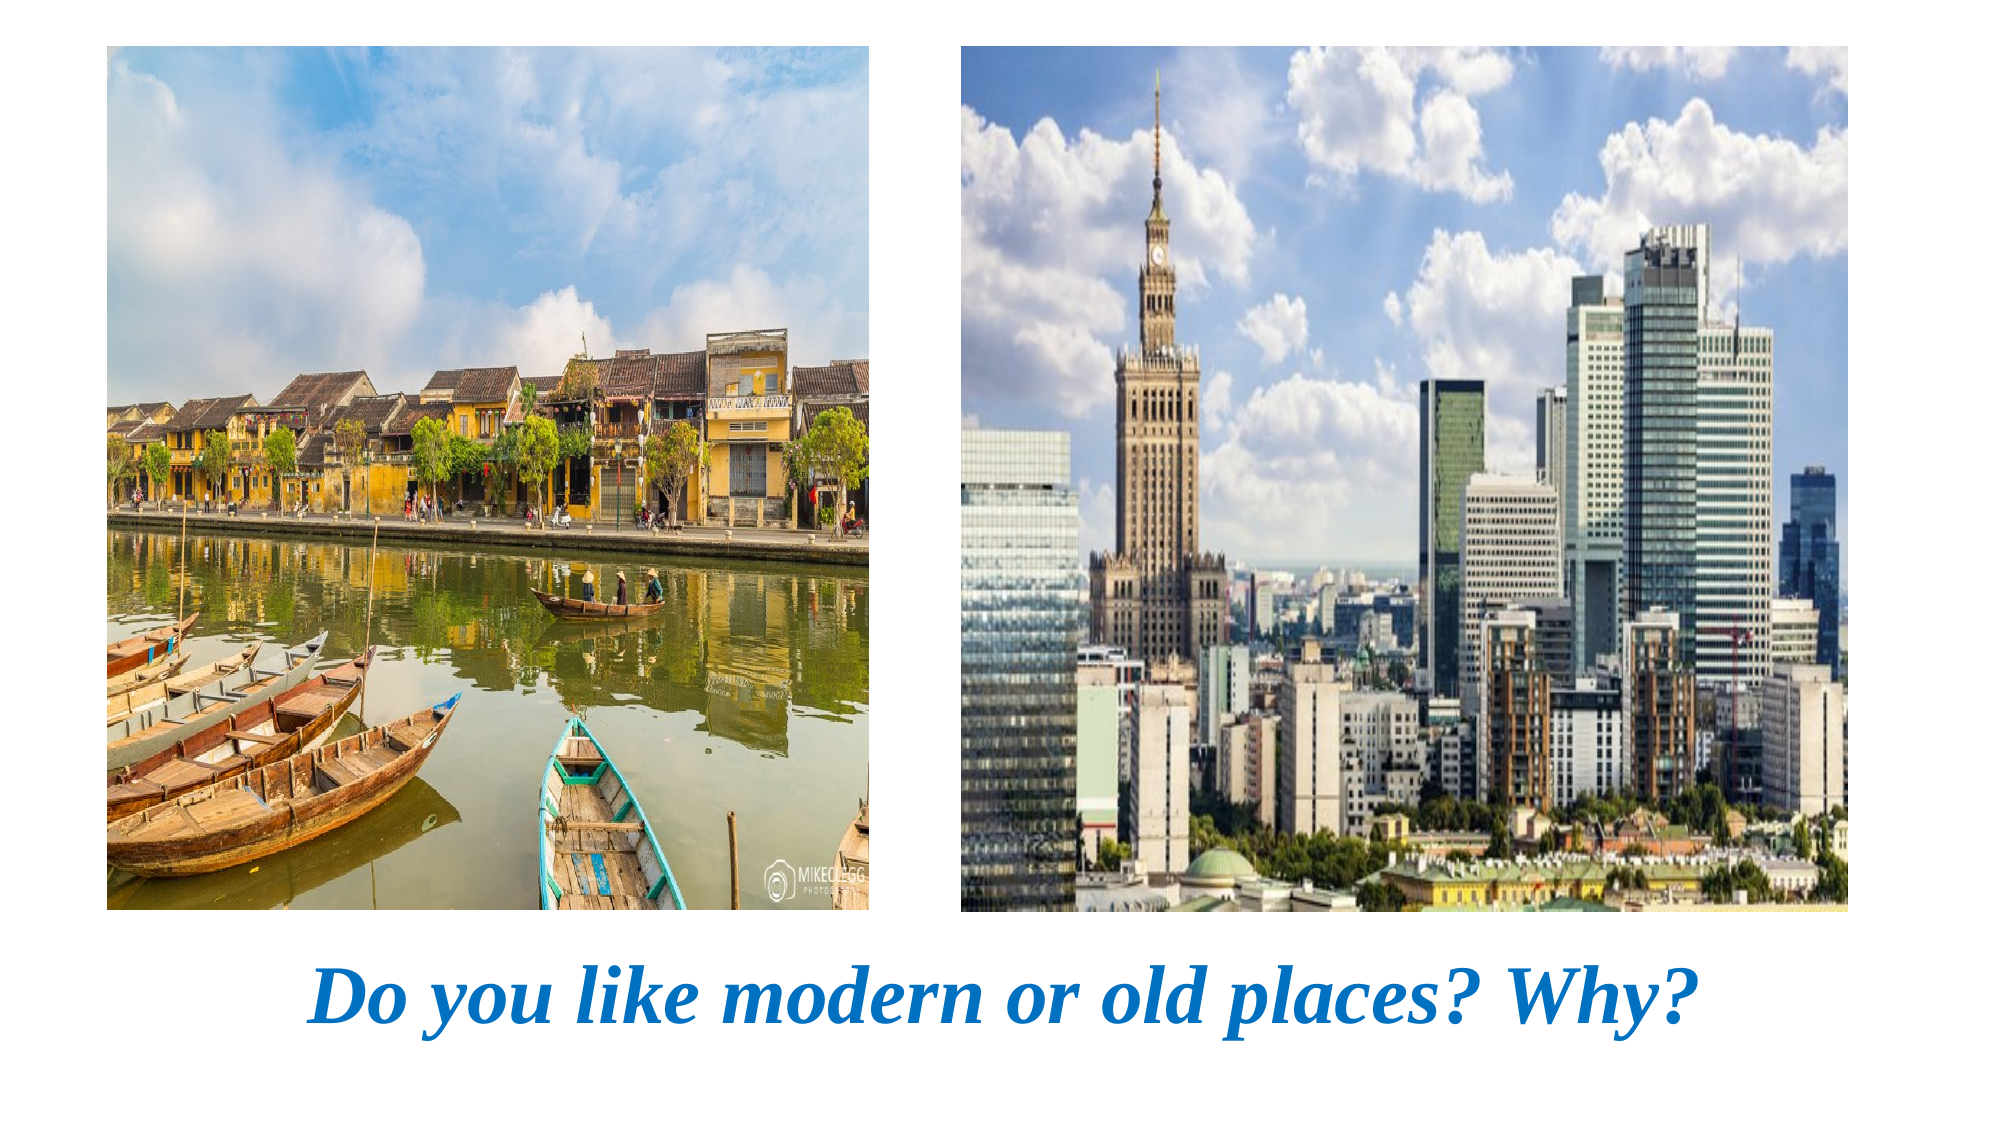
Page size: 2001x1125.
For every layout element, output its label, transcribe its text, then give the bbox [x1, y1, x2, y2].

picture [107, 46, 869, 910]
picture [961, 46, 1848, 912]
text_box Do you like modern or old places? Why? [222, 932, 1745, 1048]
